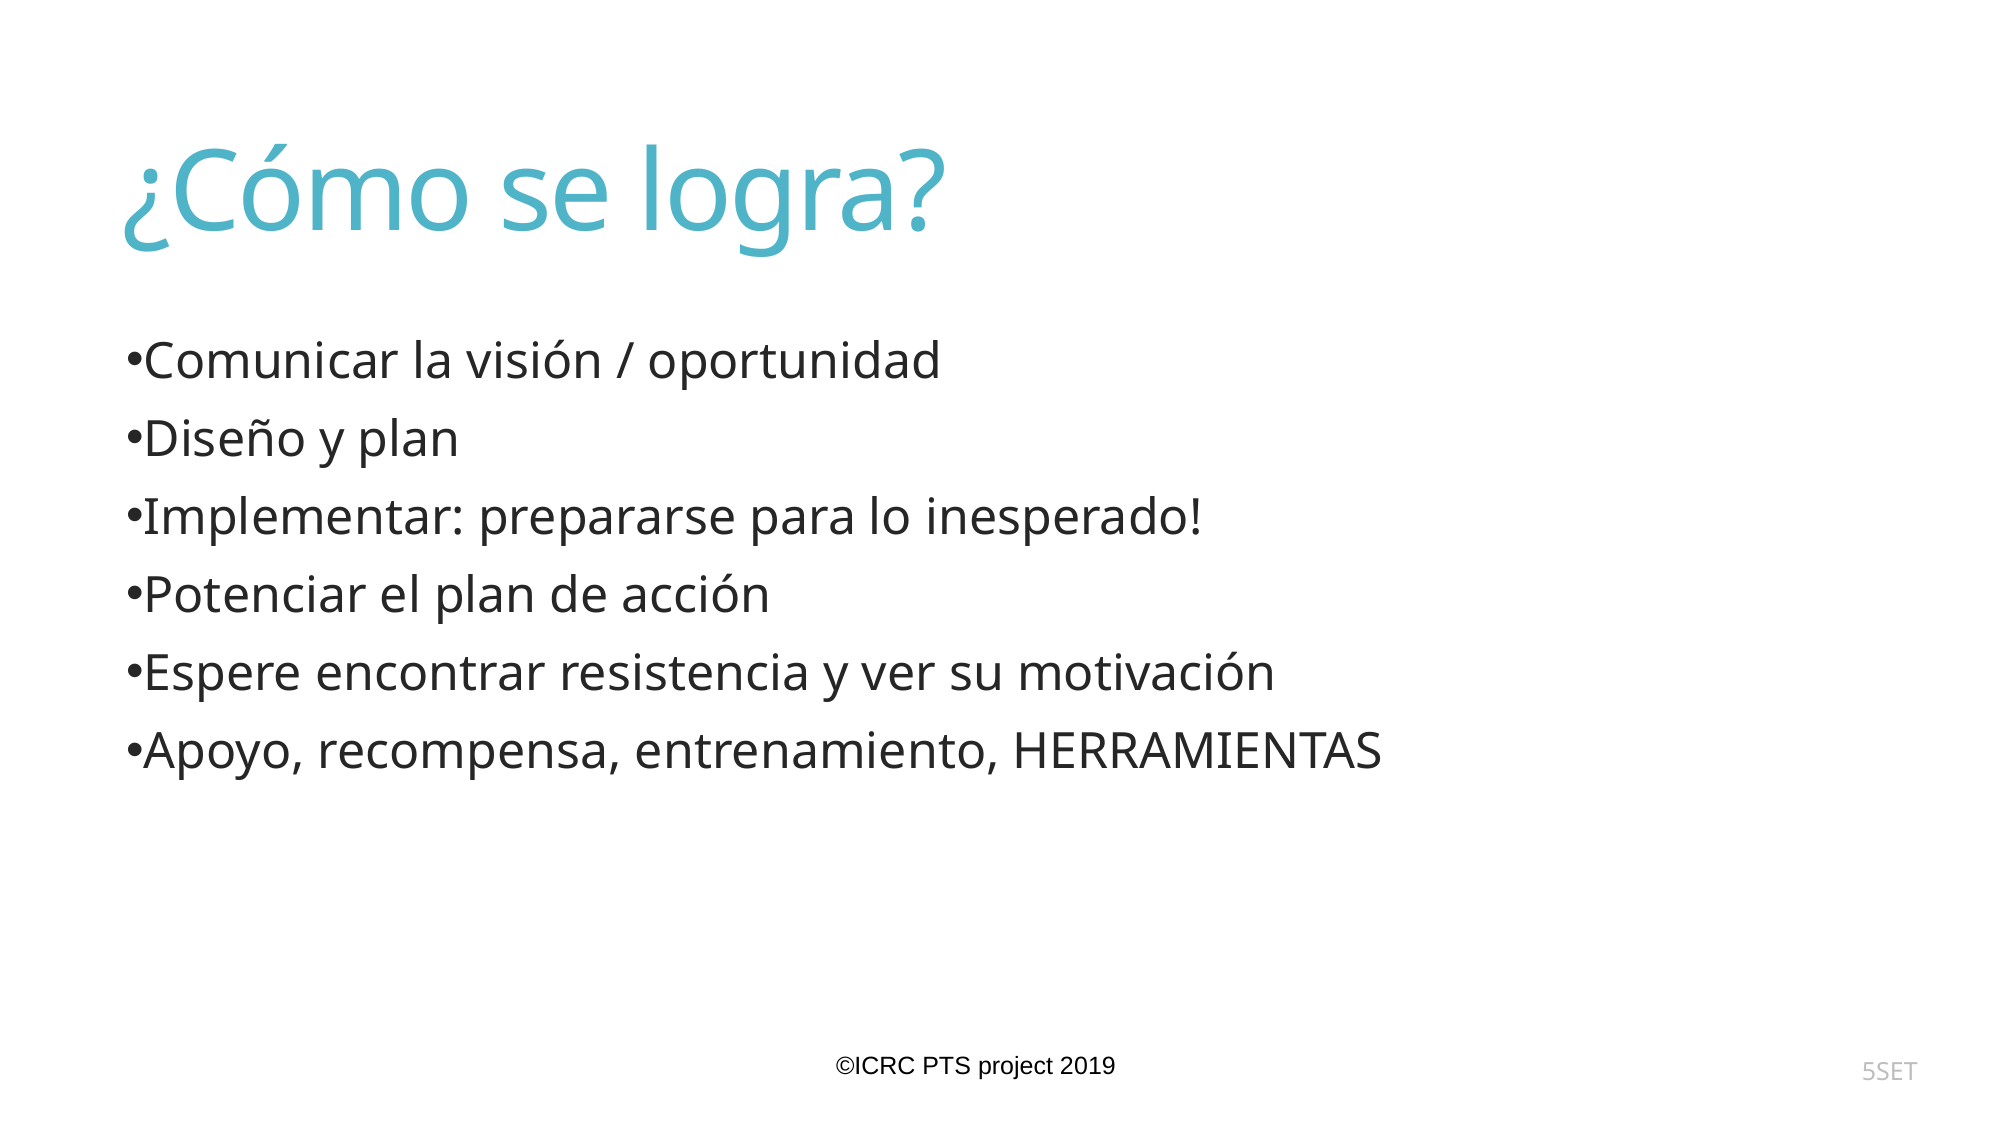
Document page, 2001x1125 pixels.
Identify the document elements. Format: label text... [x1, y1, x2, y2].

text_box ©ICRC PTS project 2019 [821, 1042, 1132, 1088]
title ¿Cómo se logra? [107, 59, 1875, 332]
slide_number 5SET [1452, 868, 1933, 1098]
list Comunicar la visión / oportunidad Diseño y plan Implementar: prepararse para lo inesperado! Potenciar el plan de acción Espere encontrar resistencia y ver su motivación Apoyo, recompensa, entrenamiento, HERRAMIENTAS [111, 329, 1876, 948]
